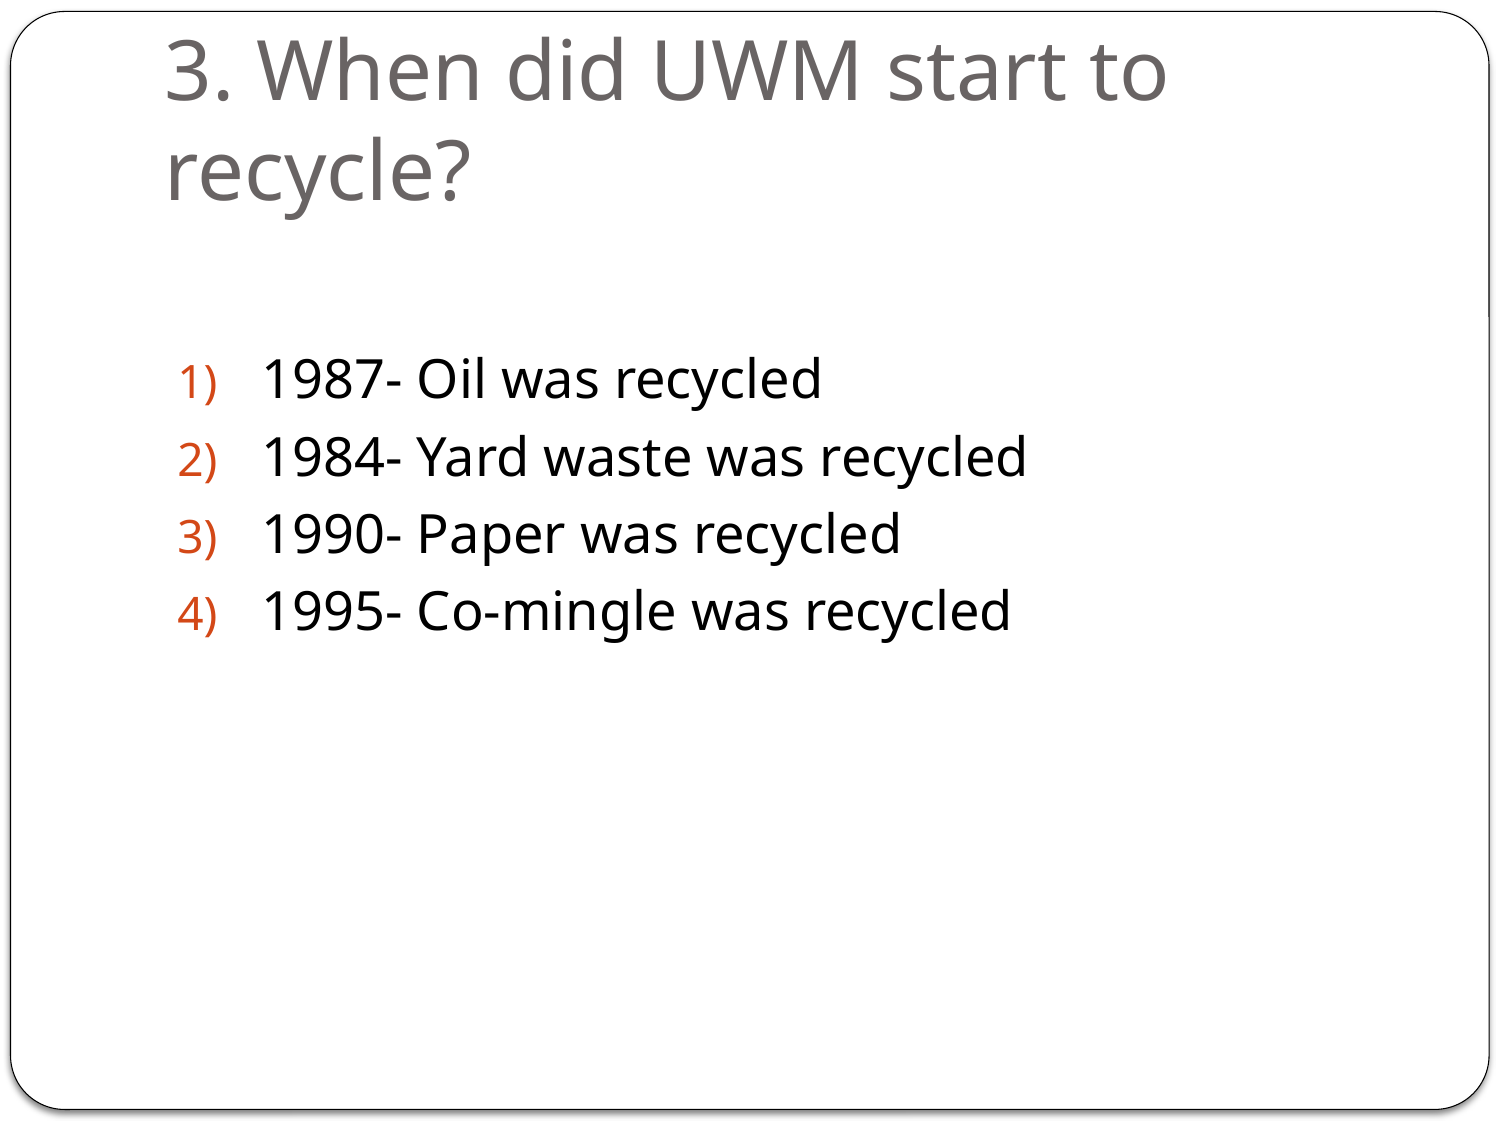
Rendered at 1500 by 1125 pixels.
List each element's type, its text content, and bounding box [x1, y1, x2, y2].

title 3. When did UWM start to recycle? [150, 45, 1425, 233]
list 1987- Oil was recycled 1984- Yard waste was recycled 1990- Paper was recycled 1995- Co-mingle was recycled [162, 337, 1438, 1088]
